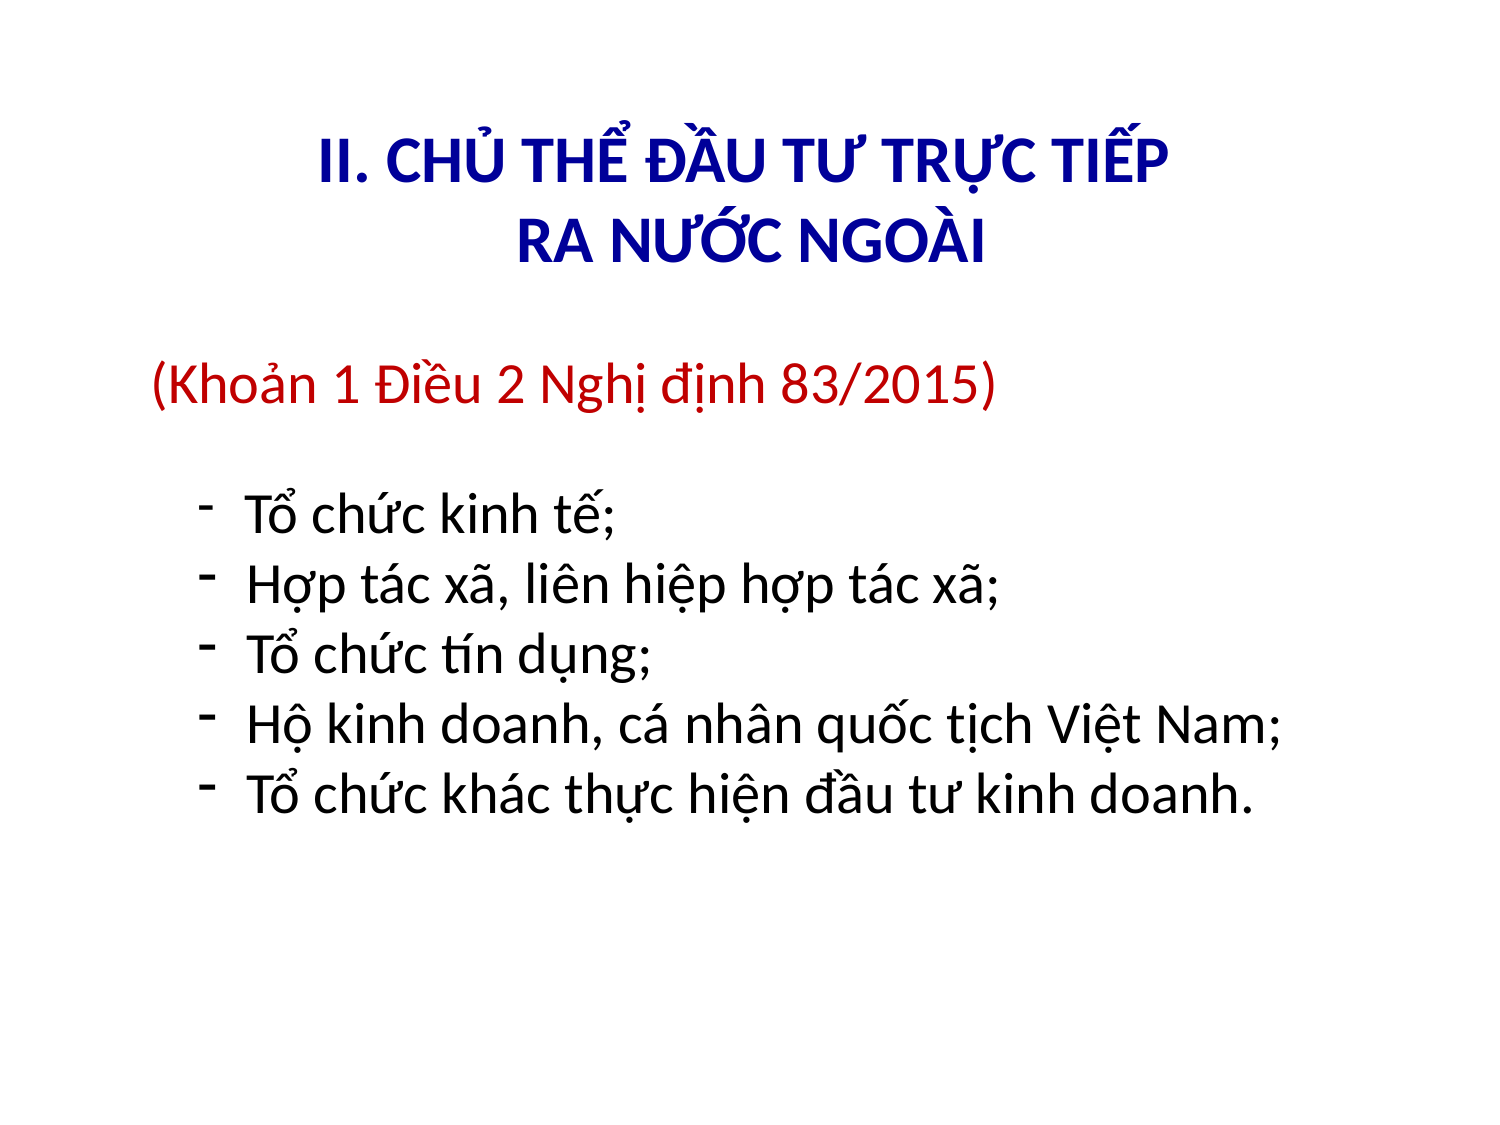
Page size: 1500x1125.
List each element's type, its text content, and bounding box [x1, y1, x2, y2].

title II. CHỦ THỂ ĐẦU TƯ TRỰC TIẾP RA NƯỚC NGOÀI [76, 101, 1427, 290]
text_box (Khoản 1 Điều 2 Nghị định 83/2015) [135, 338, 1435, 423]
text_box Tổ chức kinh tế; Hợp tác xã, liên hiệp hợp tác xã; Tổ chức tín dụng; Hộ kinh doanh, cá nhân quốc tịch Việt Nam; Tổ chức khác thực hiện đầu tư kinh doanh. [182, 468, 1341, 833]
